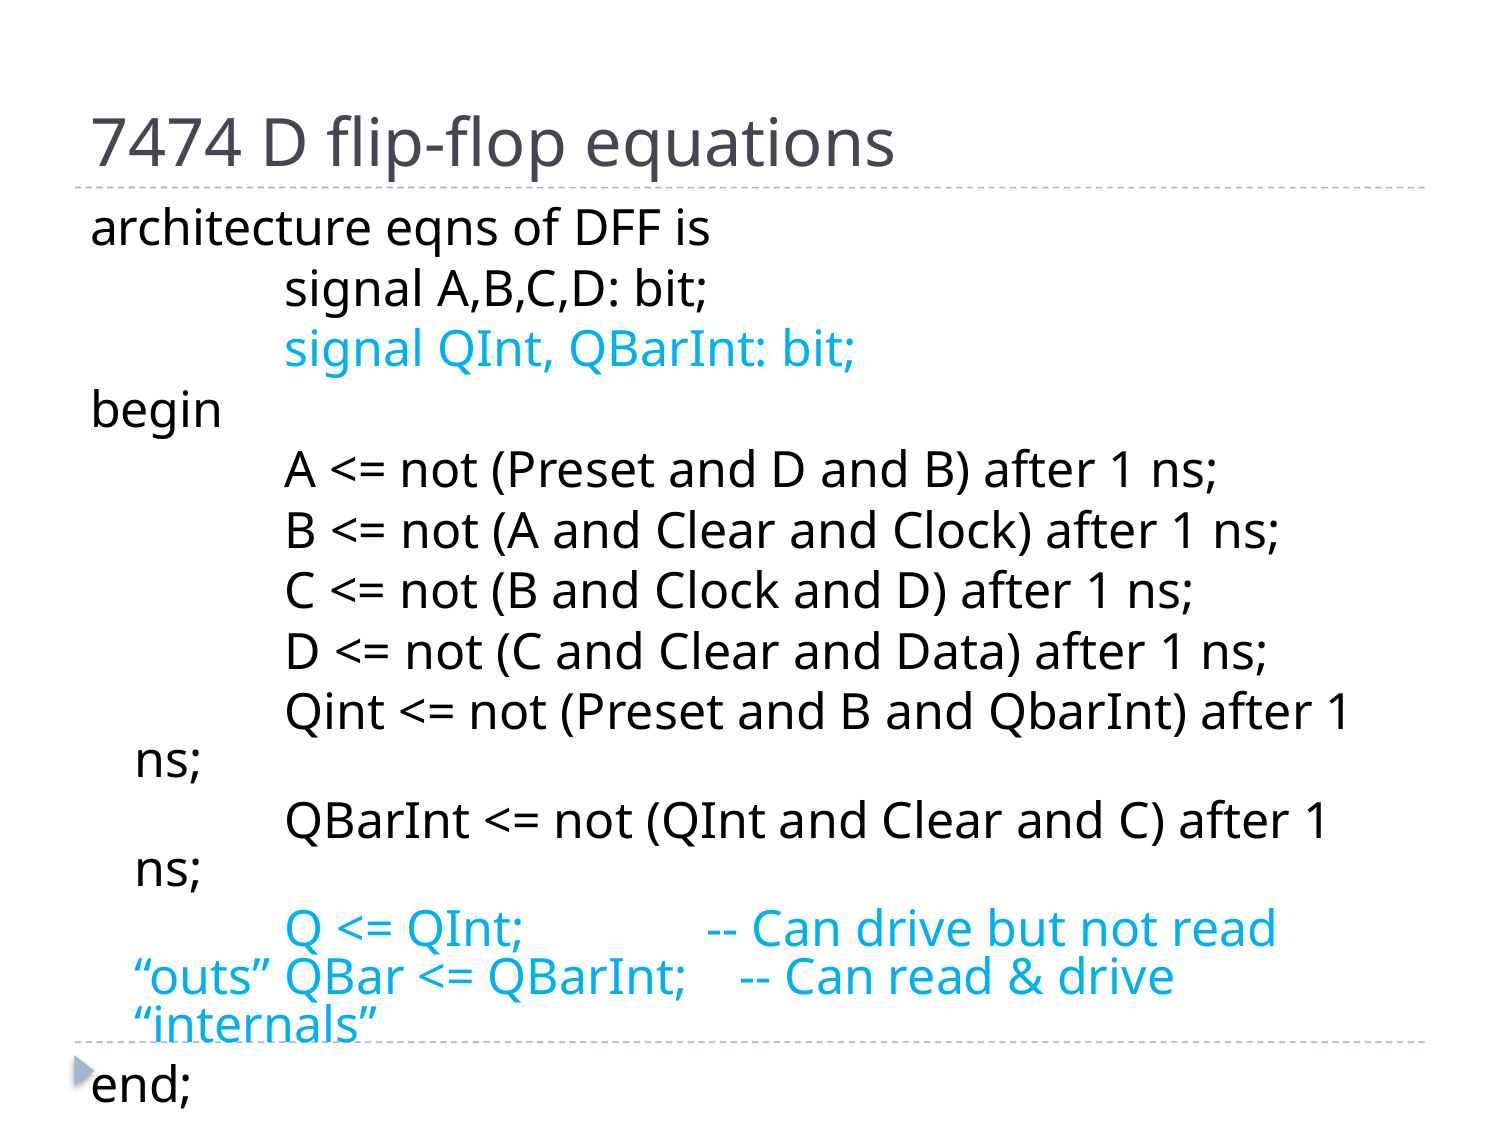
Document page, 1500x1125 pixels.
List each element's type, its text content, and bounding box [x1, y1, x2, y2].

list architecture eqns of DFF is signal A,B,C,D: bit; signal QInt, QBarInt: bit; begin A <= not (Preset and D and B) after 1 ns; B <= not (A and Clear and Clock) after 1 ns; C <= not (B and Clock and D) after 1 ns; D <= not (C and Clear and Data) after 1 ns; Qint <= not (Preset and B and QbarInt) after 1 ns; QBarInt <= not (QInt and Clear and C) after 1 ns; Q <= QInt; -- Can drive but not read “outs” QBar <= QBarInt; -- Can read & drive “internals” end; [74, 199, 1426, 1011]
title 7474 D flip-flop equations [74, 24, 1426, 188]
